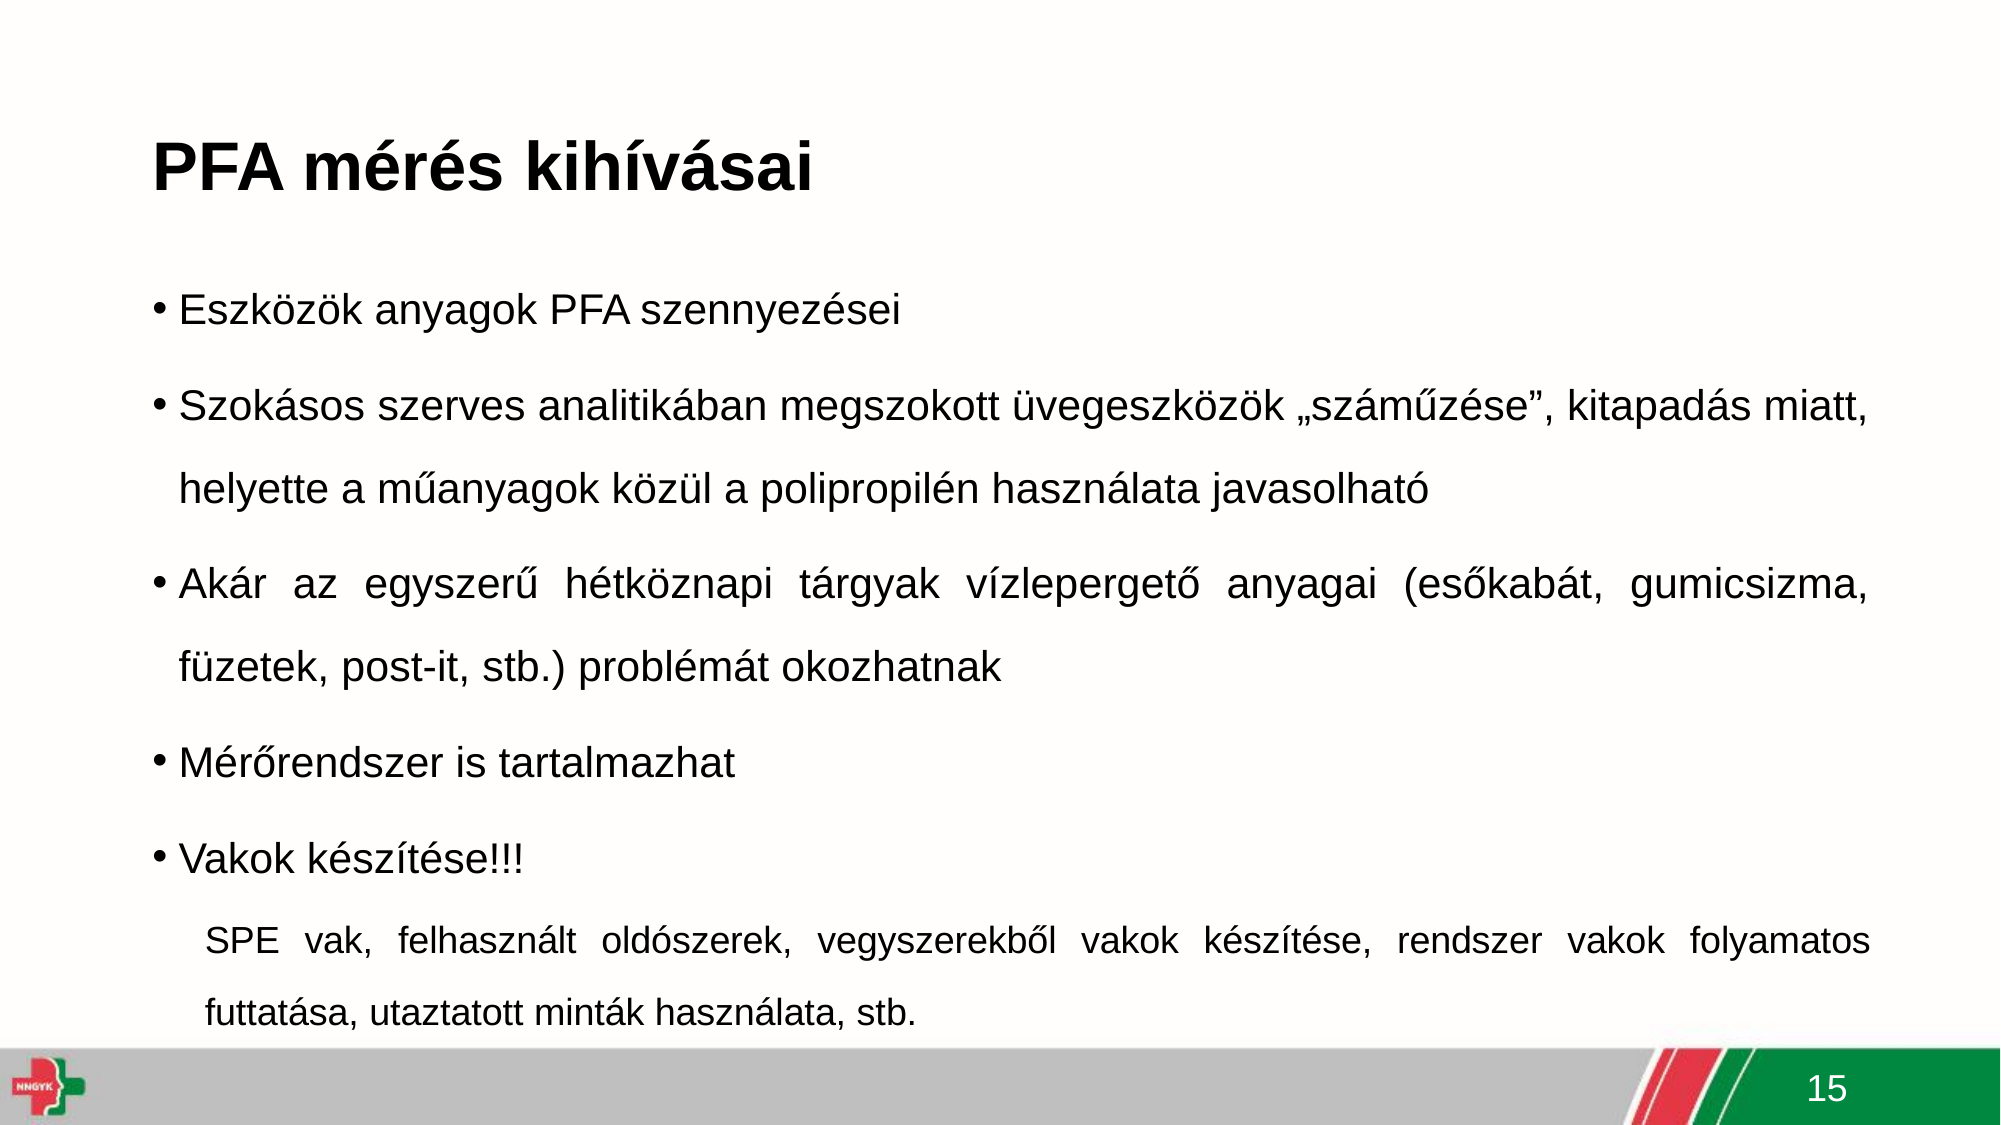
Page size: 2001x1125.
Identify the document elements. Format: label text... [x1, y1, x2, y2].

title PFA mérés kihívásai [137, 59, 1863, 243]
slide_number 15 [1412, 1057, 1863, 1117]
list Eszközök anyagok PFA szennyezései Szokásos szerves analitikában megszokott üvegeszközök „száműzése”, kitapadás miatt, helyette a műanyagok közül a polipropilén használata javasolható Akár az egyszerű hétköznapi tárgyak vízlepergető anyagai (esőkabát, gumicsizma, füzetek, post-it, stb.) problémát okozhatnak Mérőrendszer is tartalmazhat Vakok készítése!!! SPE vak, felhasznált oldószerek, vegyszerekből vakok készítése, rendszer vakok folyamatos futtatása, utaztatott minták használata, stb. [137, 243, 1886, 1047]
picture [0, 0, 2001, 1125]
